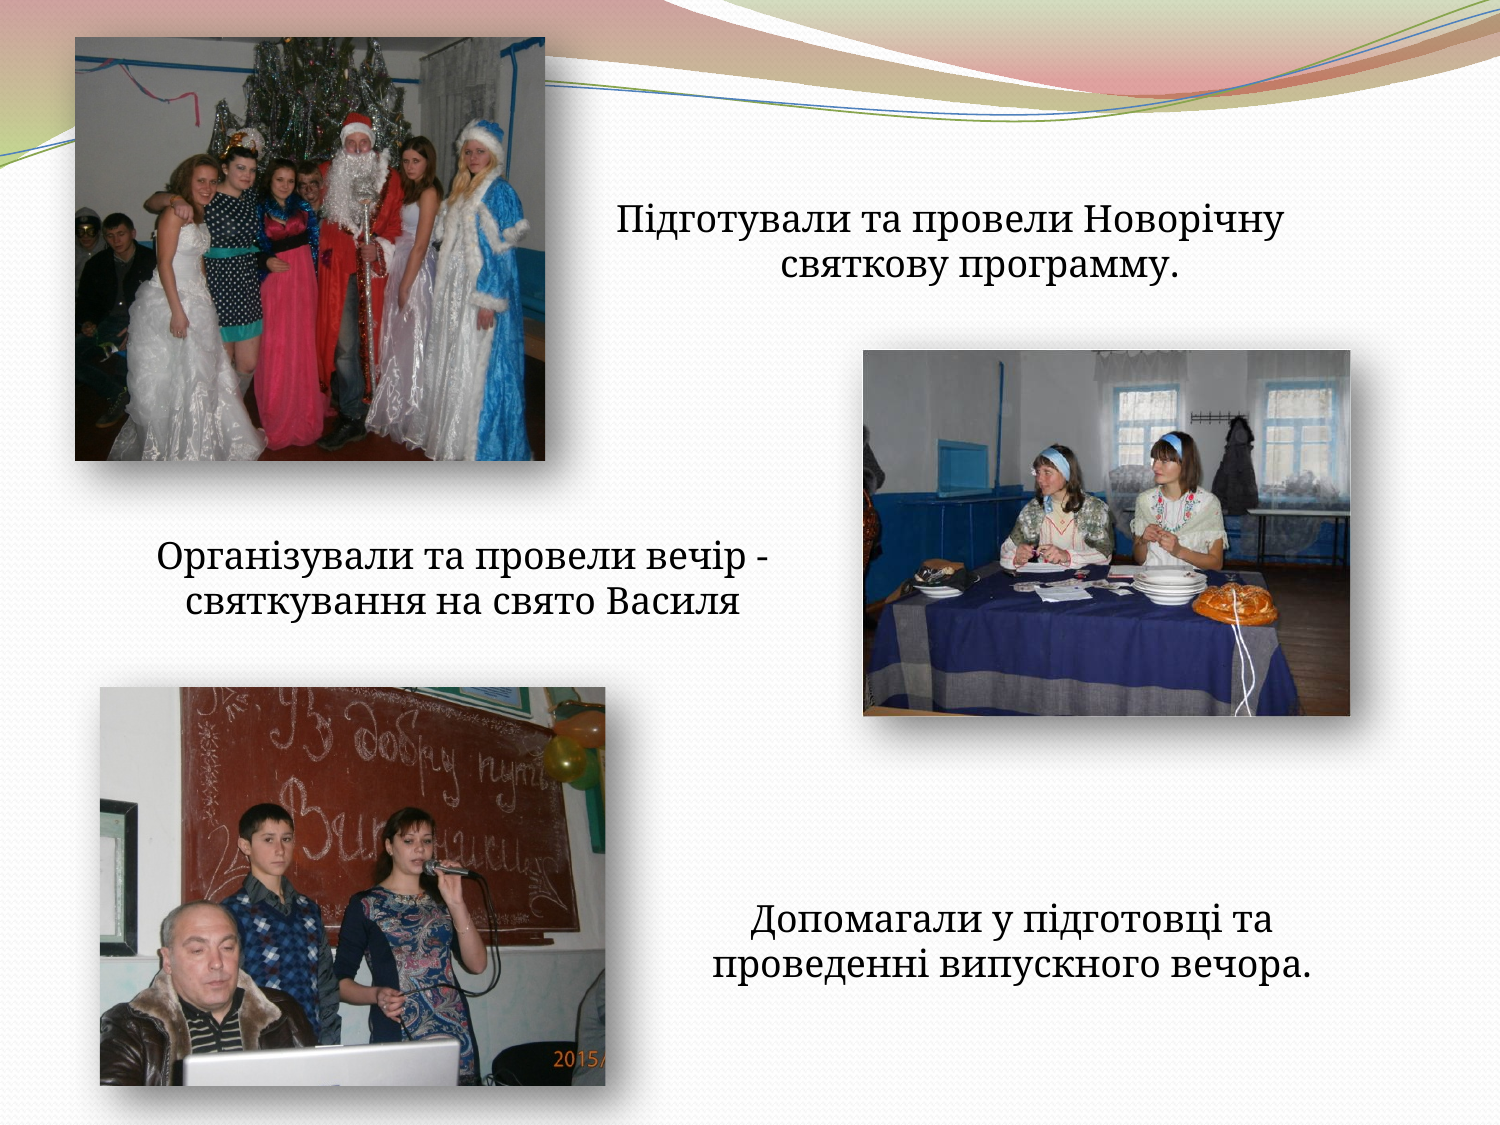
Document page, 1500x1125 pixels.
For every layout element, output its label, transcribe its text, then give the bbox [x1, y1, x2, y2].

text_box Підготували та провели Новорічну святкову программу. [599, 187, 1350, 293]
text_box Допомагали у підготовці та проведенні випускного вечора. [637, 887, 1388, 993]
picture [862, 349, 1351, 717]
picture [99, 687, 606, 1086]
text_box Організували та провели вечір - святкування на свято Василя [87, 524, 838, 630]
picture [74, 37, 546, 461]
